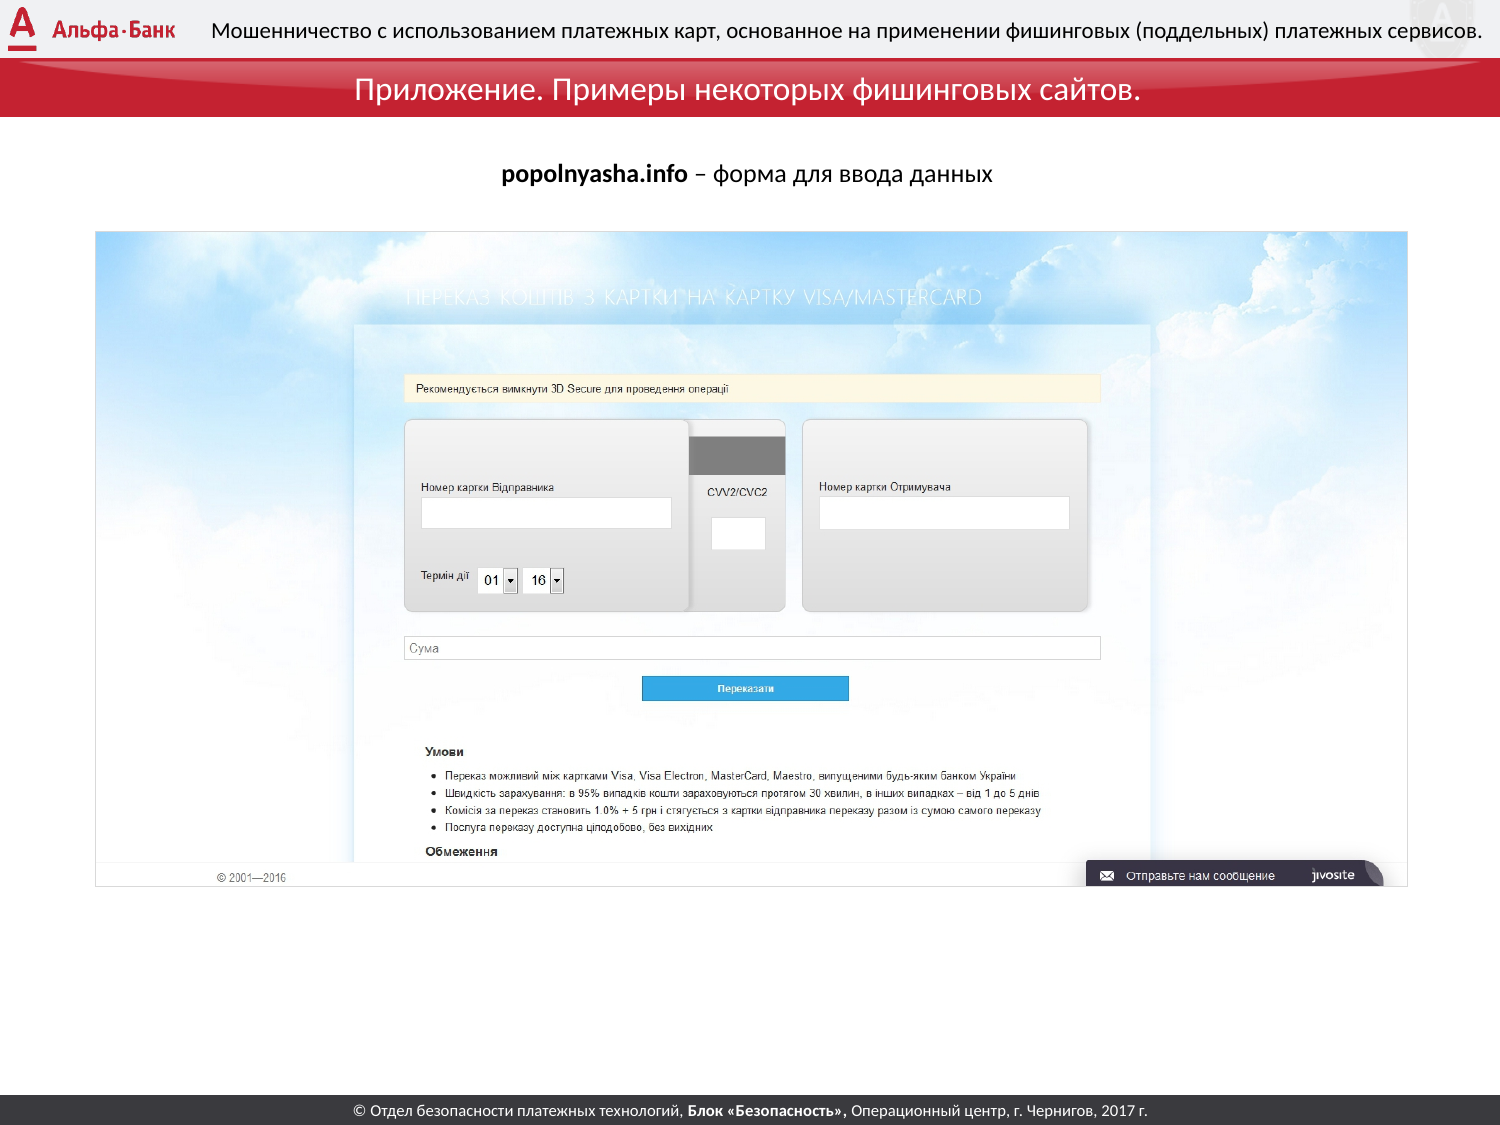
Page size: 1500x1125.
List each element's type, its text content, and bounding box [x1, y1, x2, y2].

picture [0, 0, 1500, 118]
picture [94, 231, 1409, 888]
picture [0, 1095, 1500, 1125]
text_box popolnyasha.info – форма для ввода данных [41, 149, 1454, 196]
